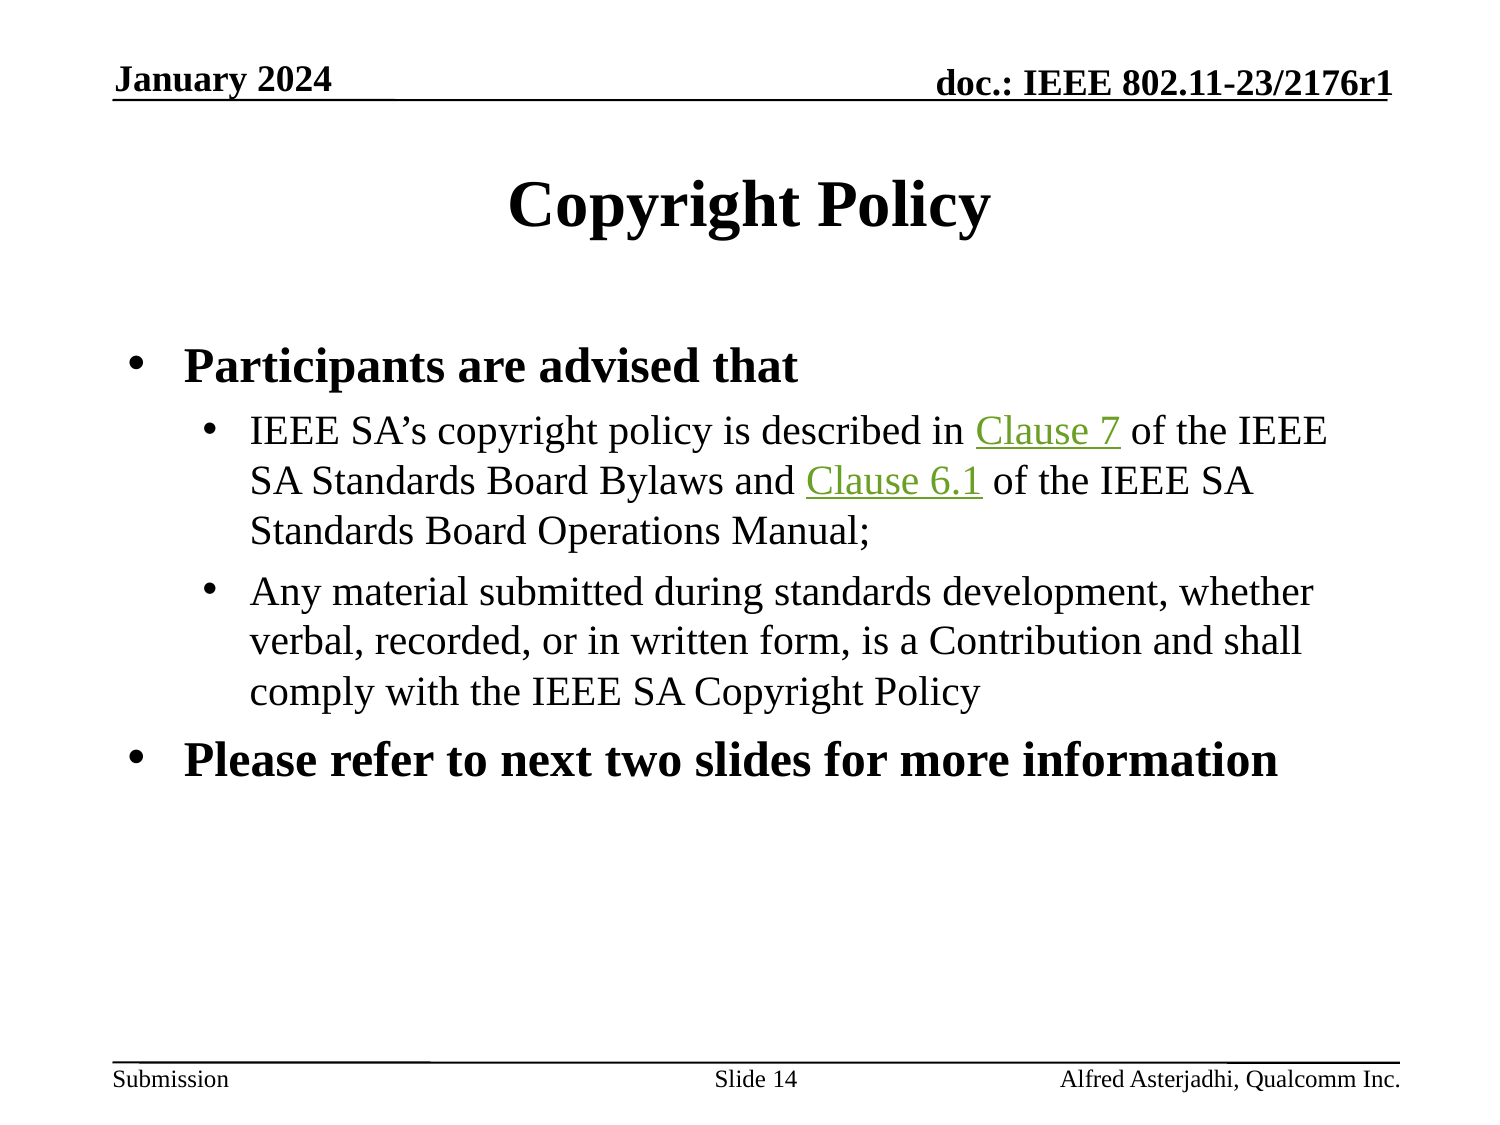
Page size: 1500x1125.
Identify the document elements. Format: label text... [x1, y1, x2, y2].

title Copyright Policy [112, 112, 1388, 288]
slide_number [114, 54, 423, 100]
slide_number Slide 14 [712, 1061, 800, 1123]
list Participants are advised that IEEE SA’s copyright policy is described in Clause 7 of the IEEE SA Standards Board Bylaws and Clause 6.1 of the IEEE SA Standards Board Operations Manual; Any material submitted during standards development, whether verbal, recorded, or in written form, is a Contribution and shall comply with the IEEE SA Copyright Policy Please refer to next two slides for more information [112, 324, 1388, 1000]
footer Alfred Asterjadhi, Qualcomm Inc. [878, 1061, 1402, 1093]
